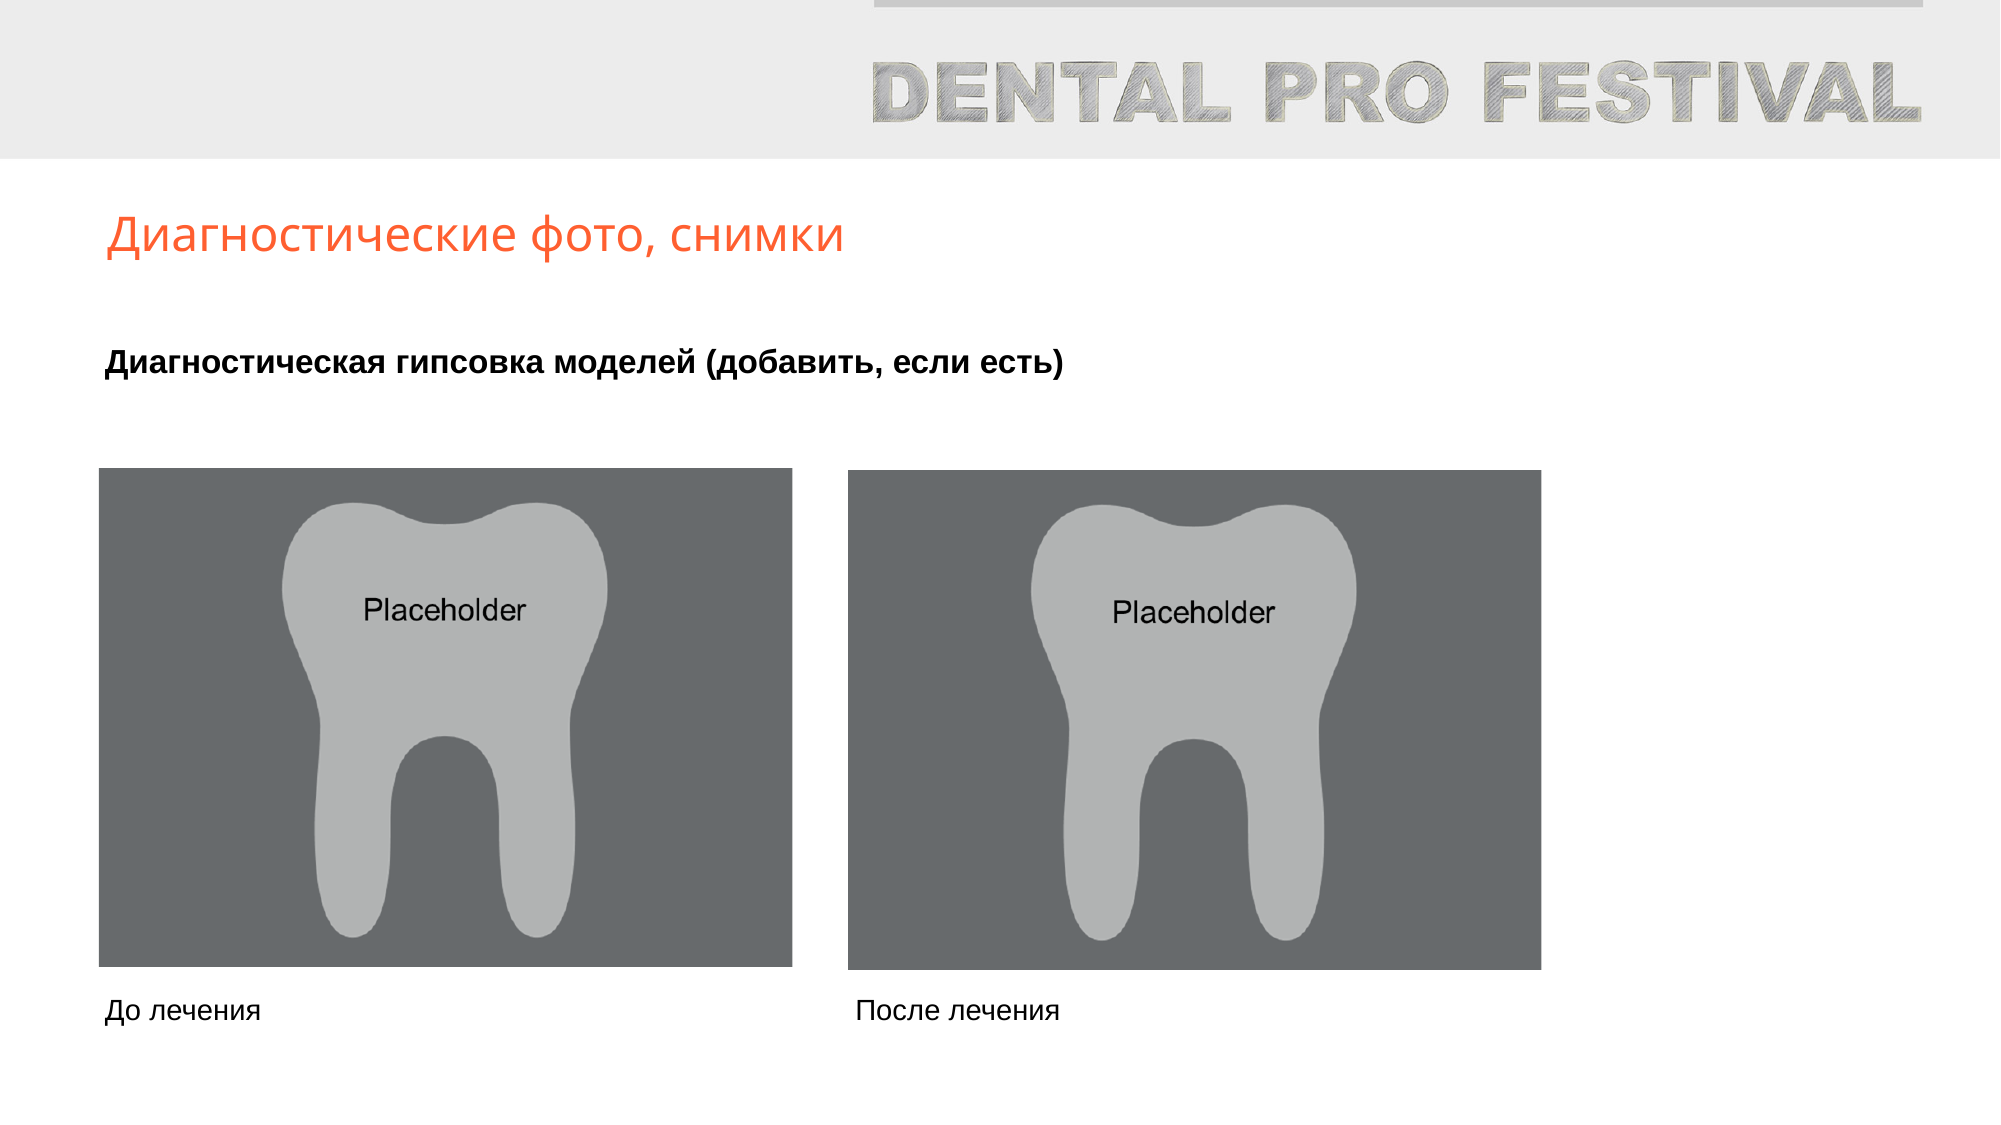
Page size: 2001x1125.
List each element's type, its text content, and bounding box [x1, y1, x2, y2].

picture [0, 0, 2001, 1125]
text_box До лечения [97, 984, 836, 1034]
text_box После лечения [847, 984, 1586, 1034]
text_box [98, 467, 1542, 970]
text_box Диагностическая гипсовка моделей (добавить, если есть) [97, 332, 1985, 388]
text_box Диагностические фото, снимки [100, 195, 1770, 268]
